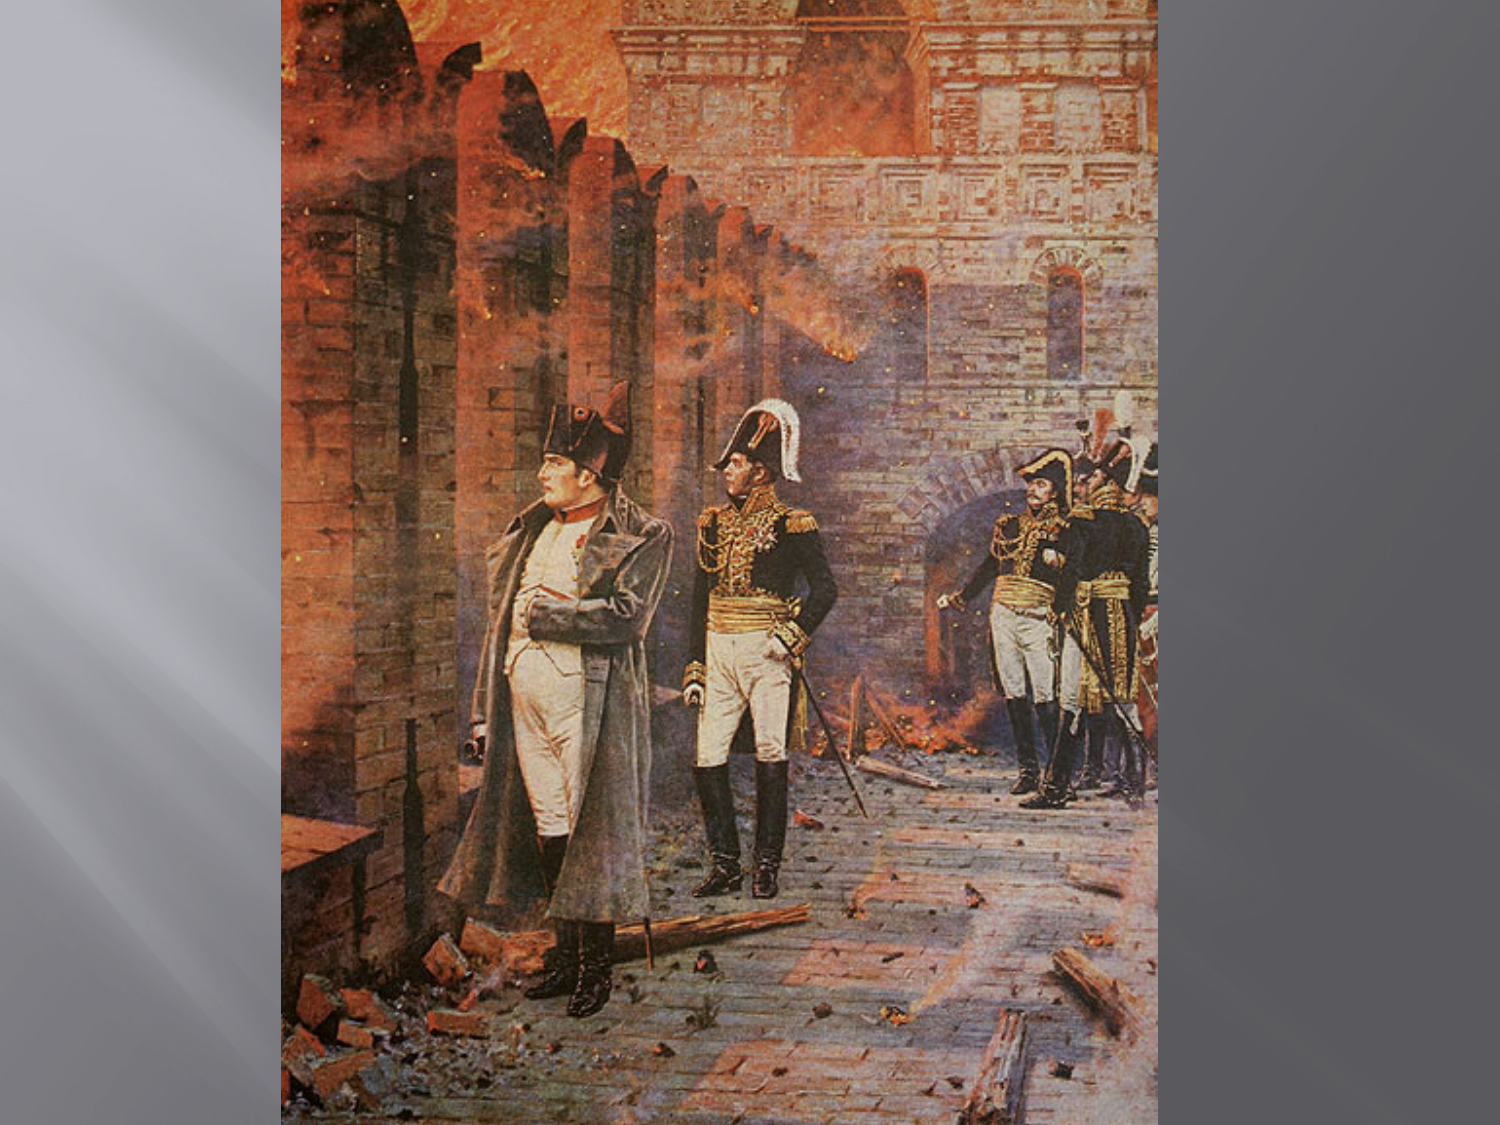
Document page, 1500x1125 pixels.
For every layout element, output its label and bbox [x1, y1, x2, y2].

picture [280, 0, 1158, 1125]
